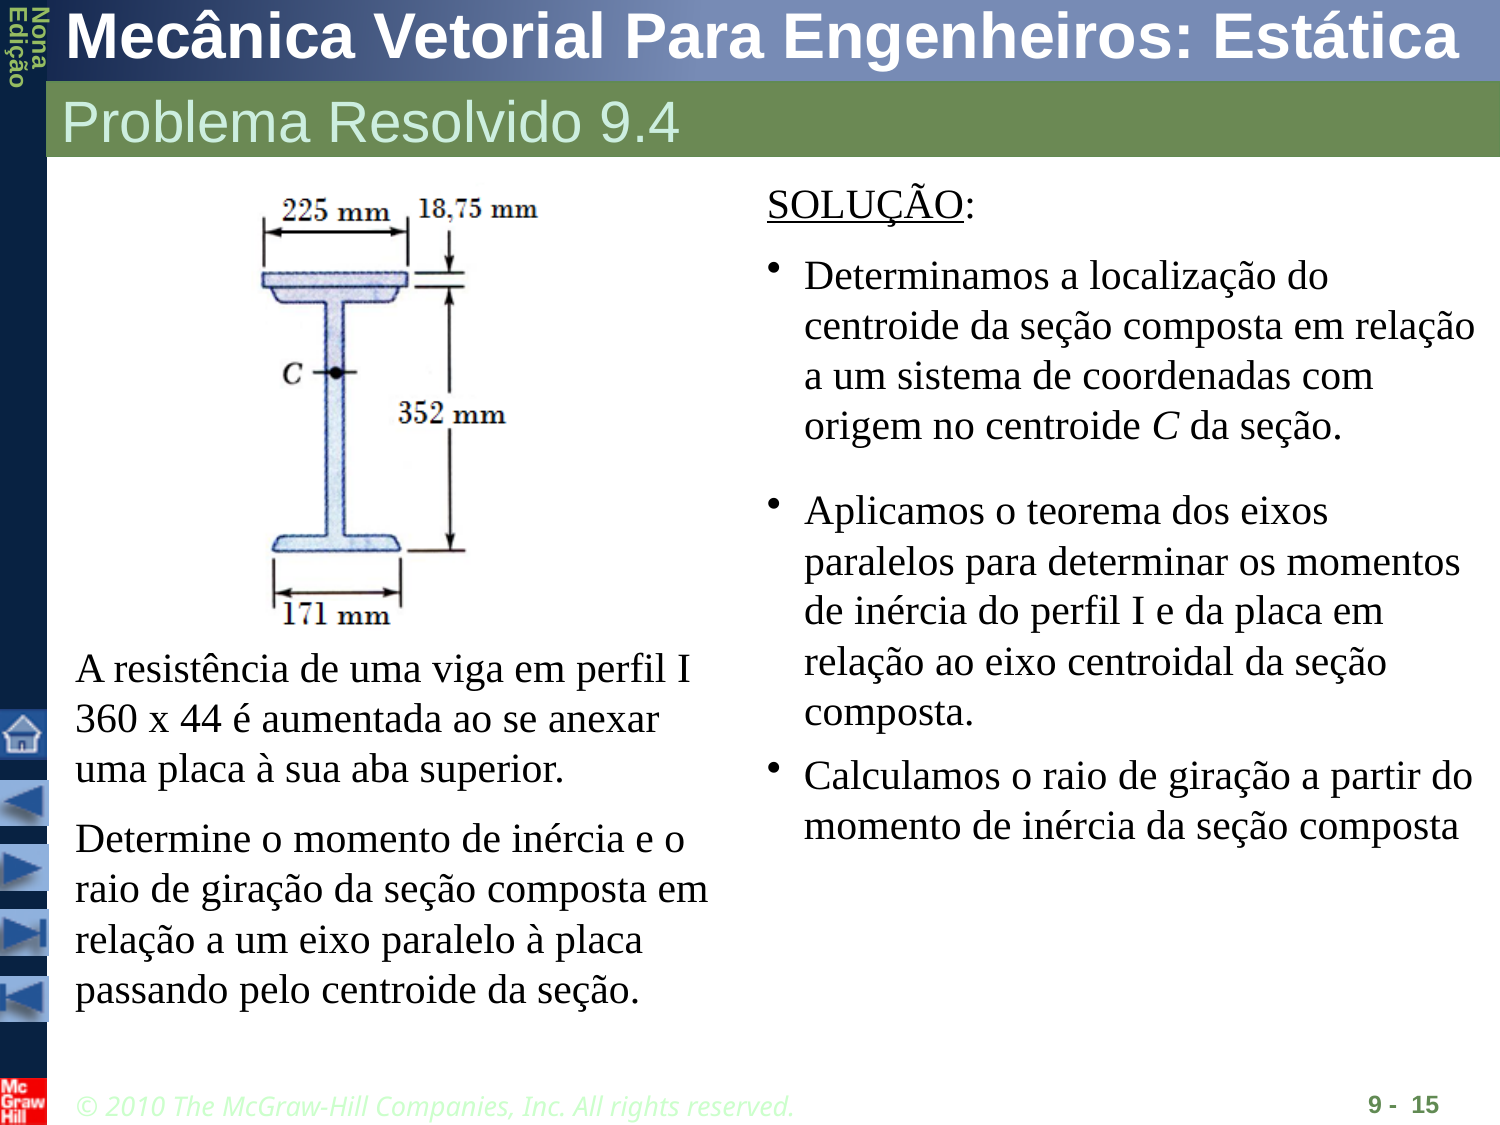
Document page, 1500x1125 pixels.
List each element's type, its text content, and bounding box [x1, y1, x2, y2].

picture [0, 1078, 47, 1125]
picture [239, 180, 543, 631]
picture [0, 976, 49, 1022]
slide_number 9 - 15 [1304, 1080, 1455, 1119]
text_box SOLUÇÃO: Determinamos a localização do centroide da seção composta em relação a um sistema de coordenadas com origem no centroide C da seção. [752, 169, 1500, 456]
text_box Calculamos o raio de giração a partir do momento de inércia da seção composta [752, 740, 1500, 856]
title Problema Resolvido 9.4 [46, 81, 1500, 157]
picture [0, 709, 47, 760]
picture [0, 780, 49, 826]
picture [0, 909, 49, 956]
picture [0, 844, 49, 891]
text_box A resistência de uma viga em perfil I 360 x 44 é aumentada ao se anexar uma placa à sua aba superior. Determine o momento de inércia e o raio de giração da seção composta em relação a um eixo paralelo à placa passando pelo centroide da seção. [60, 633, 749, 1019]
text_box Aplicamos o teorema dos eixos paralelos para determinar os momentos de inércia do perfil I e da placa em relação ao eixo centroidal da seção composta. [752, 475, 1497, 740]
